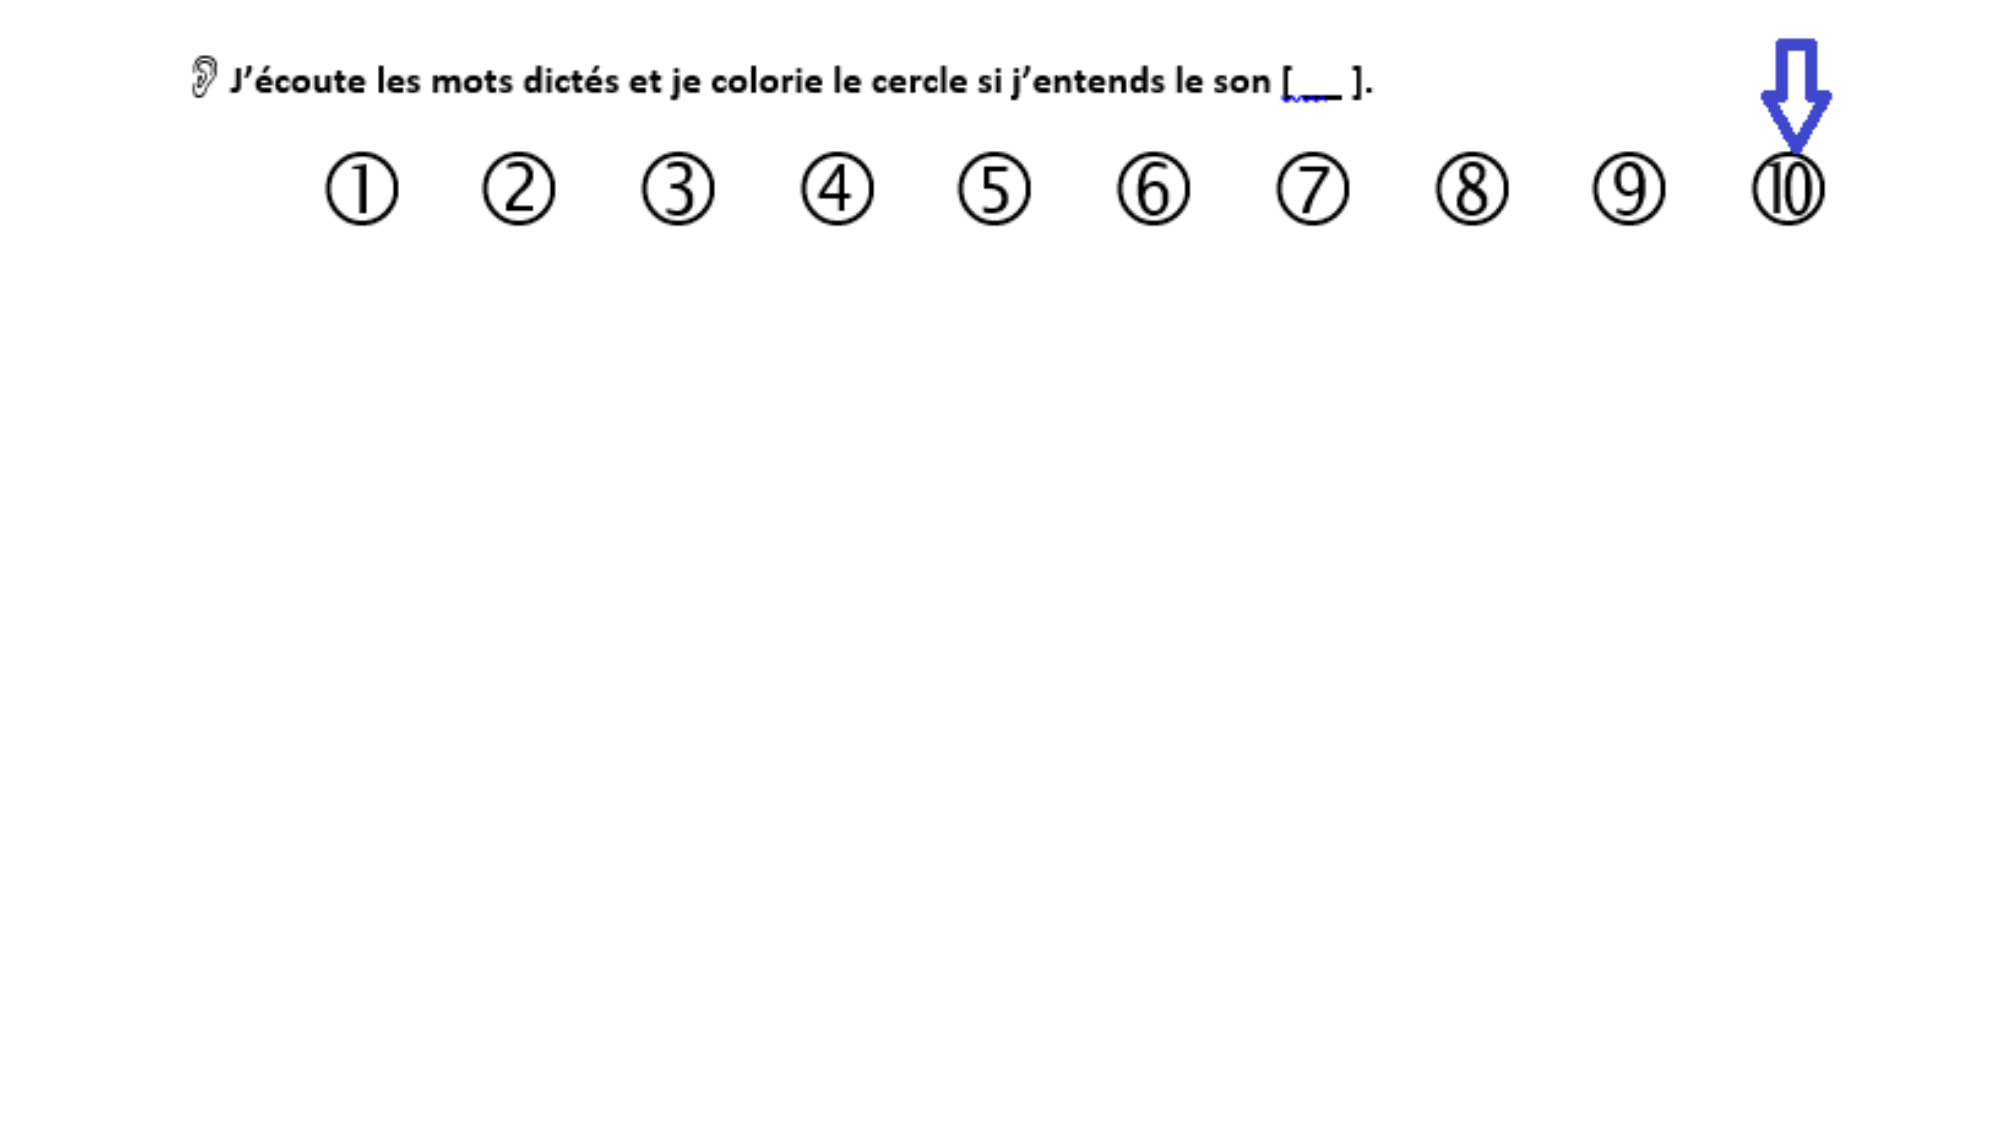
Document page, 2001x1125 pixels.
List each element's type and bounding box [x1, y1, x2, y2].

picture [148, 27, 1921, 273]
